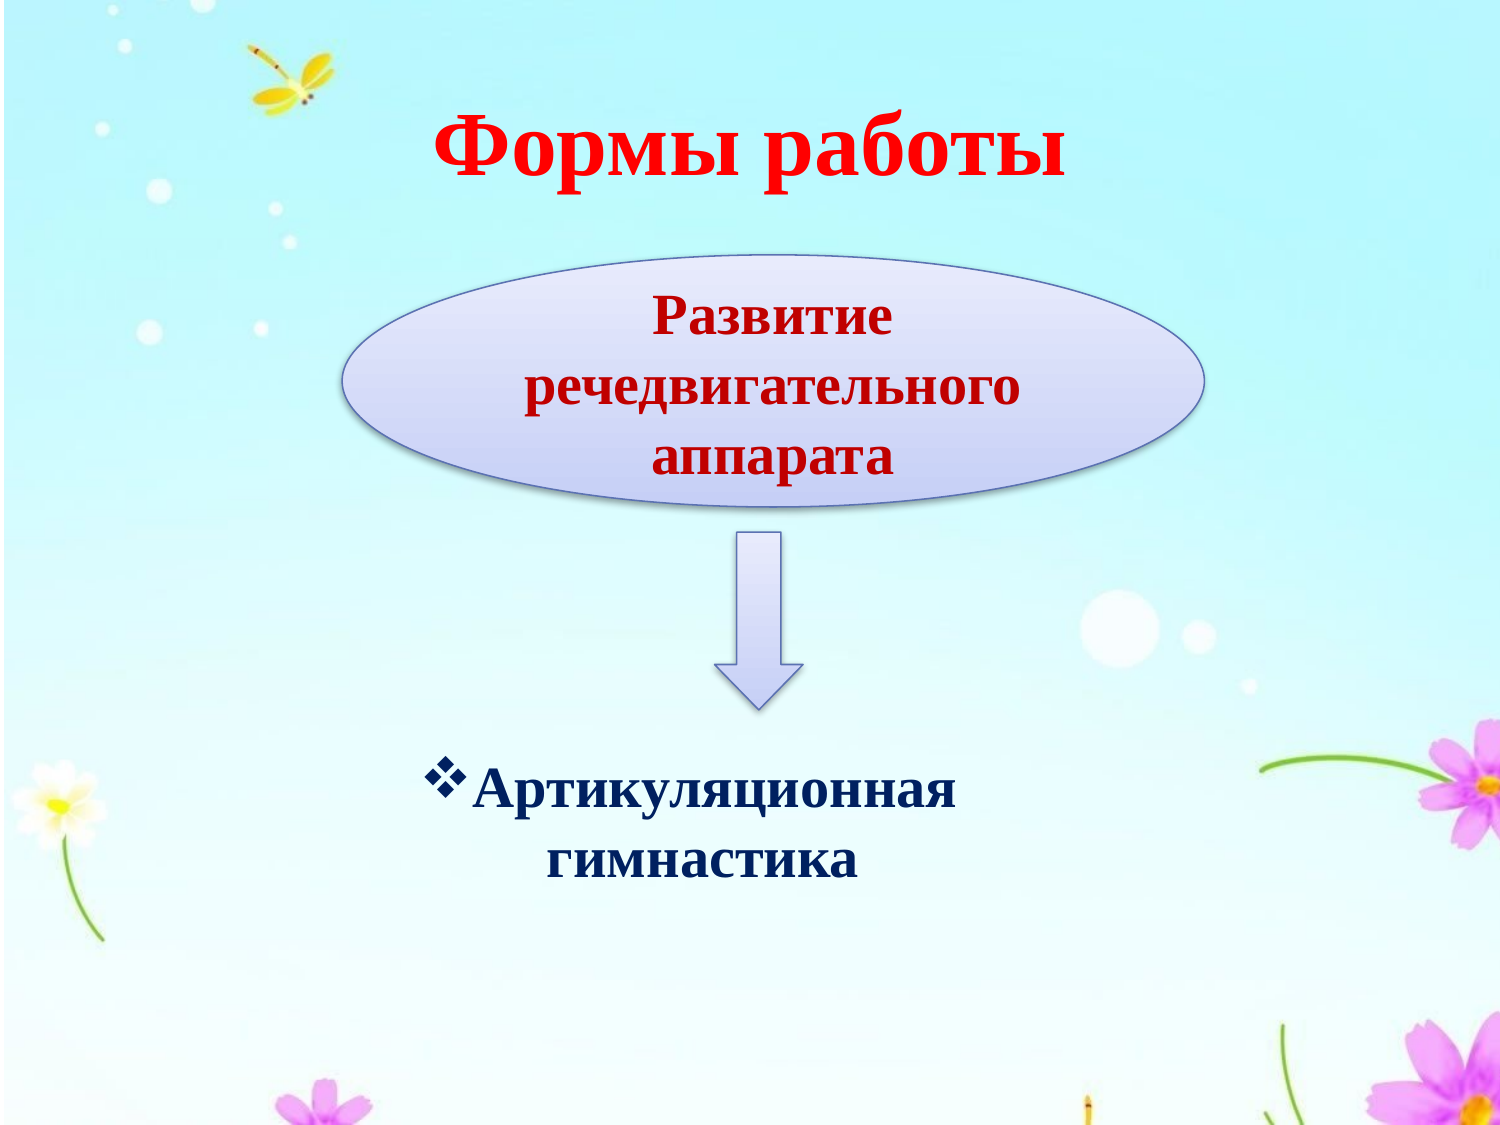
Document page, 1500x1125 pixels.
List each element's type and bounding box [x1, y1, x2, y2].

list [3, 0, 1500, 1125]
